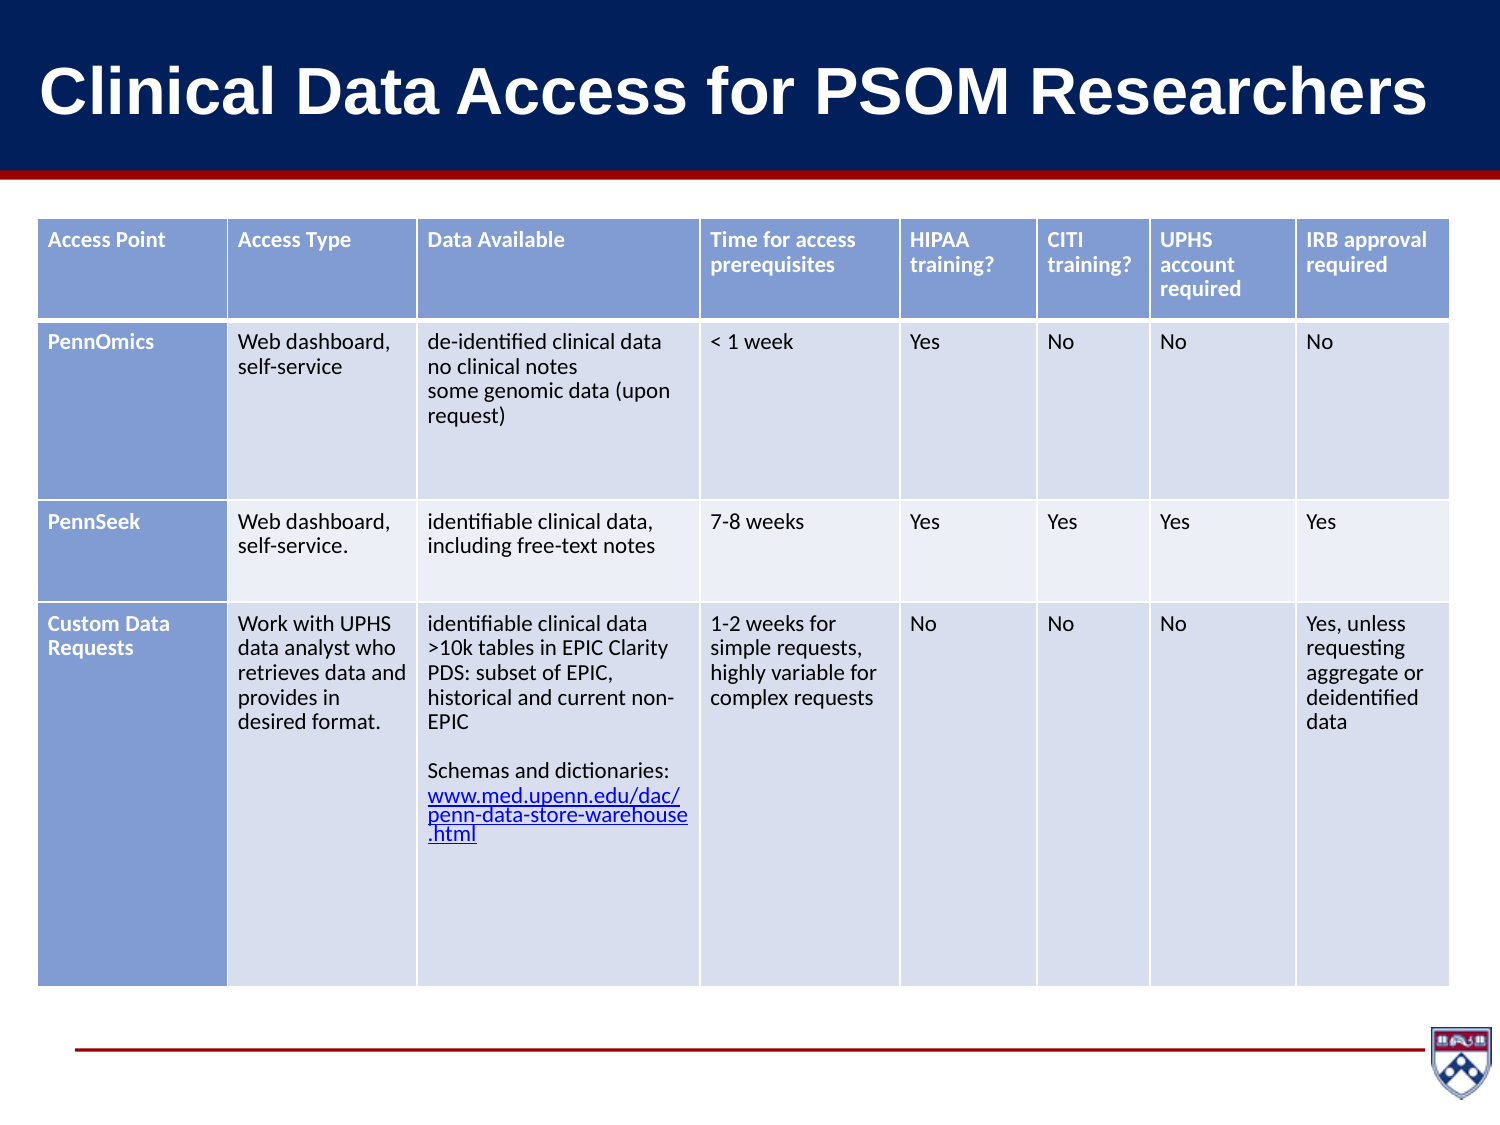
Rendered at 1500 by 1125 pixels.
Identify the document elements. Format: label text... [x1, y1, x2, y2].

table_header IRB approval required [1297, 219, 1449, 318]
table_cell Custom Data Requests [38, 603, 227, 986]
table_cell identifiable clinical data >10k tables in EPIC Clarity PDS: subset of EPIC, historical and current non-EPIC Schemas and dictionaries: www.med.upenn.edu/dac/penn-data-store-warehouse.html [418, 603, 699, 986]
table_header HIPAA training? [901, 219, 1036, 318]
table_cell No [1151, 603, 1295, 986]
table_cell identifiable clinical data, including free-text notes [418, 501, 699, 601]
table_cell de-identified clinical data no clinical notes some genomic data (upon request) [418, 323, 699, 499]
table_cell Yes [901, 323, 1036, 499]
table_cell Yes [1038, 501, 1149, 601]
table_cell Web dashboard, self-service [228, 323, 416, 499]
title Clinical Data Access for PSOM Researchers [24, 0, 1500, 175]
table_cell 7-8 weeks [701, 501, 899, 601]
table_cell No [1038, 603, 1149, 986]
table_cell Yes [1297, 501, 1449, 601]
table_header Access Point [38, 219, 227, 318]
table_cell PennSeek [38, 501, 227, 601]
table_cell Yes, unless requesting aggregate or deidentified data [1297, 603, 1449, 986]
picture [1431, 1027, 1492, 1100]
table_cell No [901, 603, 1036, 986]
table_cell No [1297, 323, 1449, 499]
table_header Data Available [418, 219, 699, 318]
table_cell 1-2 weeks for simple requests, highly variable for complex requests [701, 603, 899, 986]
table_cell No [1151, 323, 1295, 499]
table_header CITI training? [1038, 219, 1149, 318]
table_cell < 1 week [701, 323, 899, 499]
table_header Time for access prerequisites [701, 219, 899, 318]
table_header Access Type [228, 219, 416, 318]
table_cell PennOmics [38, 323, 227, 499]
table_header UPHS account required [1151, 219, 1295, 318]
table_cell Yes [1151, 501, 1295, 601]
table_cell Web dashboard, self-service. [228, 501, 416, 601]
table_cell Work with UPHS data analyst who retrieves data and provides in desired format. [228, 603, 416, 986]
table_cell No [1038, 323, 1149, 499]
table_cell Yes [901, 501, 1036, 601]
